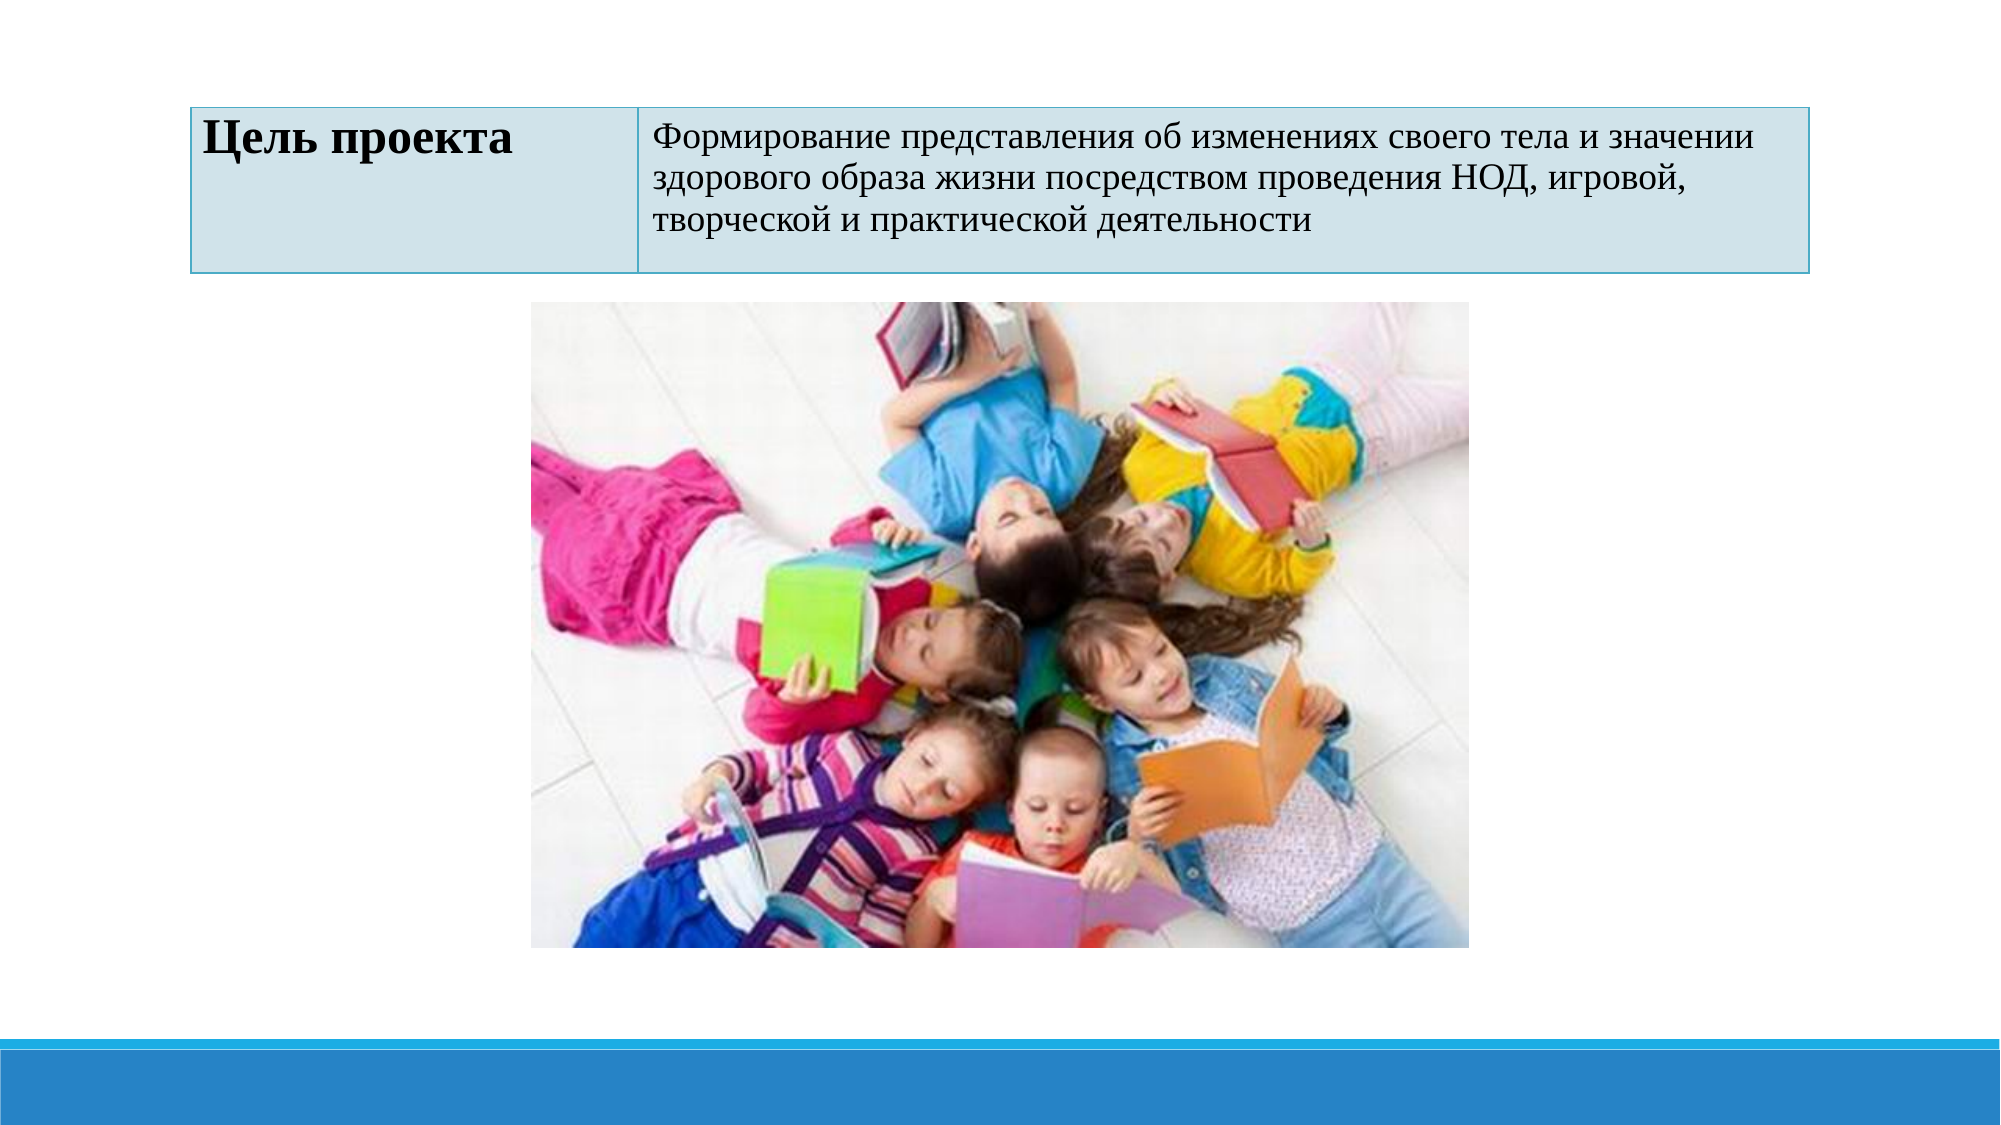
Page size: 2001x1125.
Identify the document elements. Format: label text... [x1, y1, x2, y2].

table_header Формирование представления об изменениях своего тела и значении здорового образа жизни посредством проведения НОД, игровой, творческой и практической деятельности [639, 108, 1808, 272]
table_header Цель проекта [192, 108, 637, 272]
picture [530, 301, 1470, 949]
